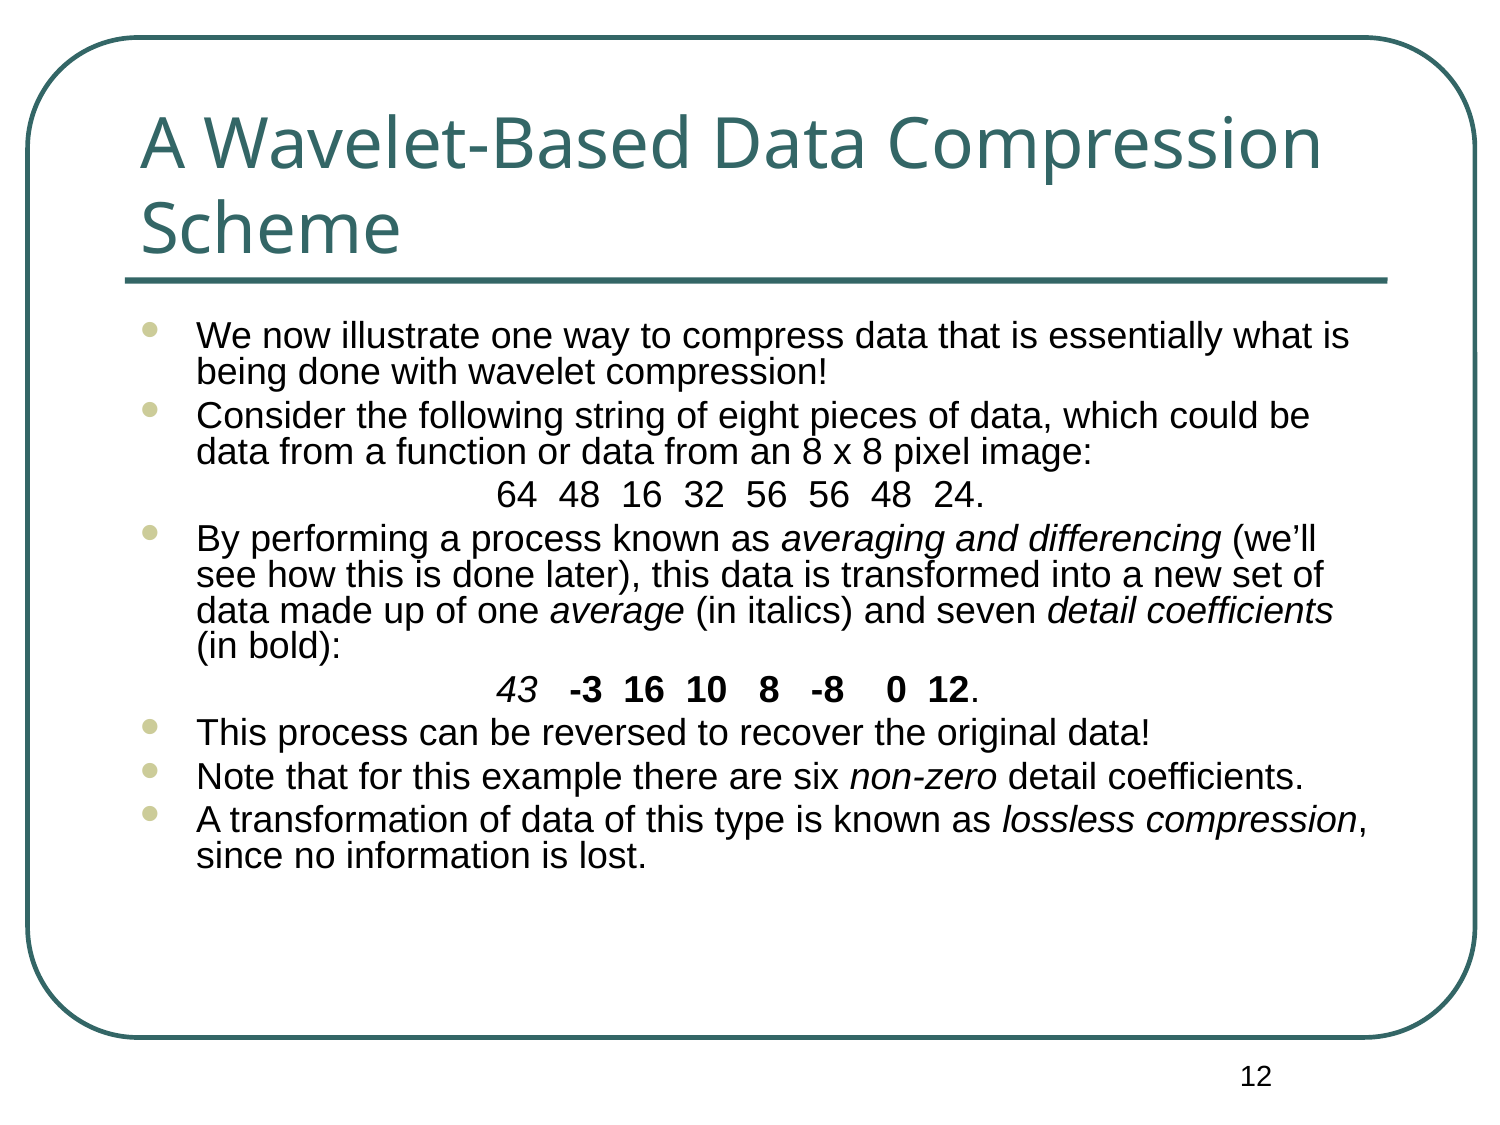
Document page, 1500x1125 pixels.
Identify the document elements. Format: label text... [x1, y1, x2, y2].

slide_number 12 [1124, 1049, 1388, 1125]
title A Wavelet-Based Data Compression Scheme [124, 87, 1388, 276]
list We now illustrate one way to compress data that is essentially what is being done with wavelet compression! Consider the following string of eight pieces of data, which could be data from a function or data from an 8 x 8 pixel image: 64 48 16 32 56 56 48 24. By performing a process known as averaging and differencing (we’ll see how this is done later), this data is transformed into a new set of data made up of one average (in italics) and seven detail coefficients (in bold): 43 -3 16 10 8 -8 0 12. This process can be reversed to recover the original data! Note that for this example there are six non-zero detail coefficients. A transformation of data of this type is known as lossless compression, since no information is lost. [124, 312, 1388, 976]
